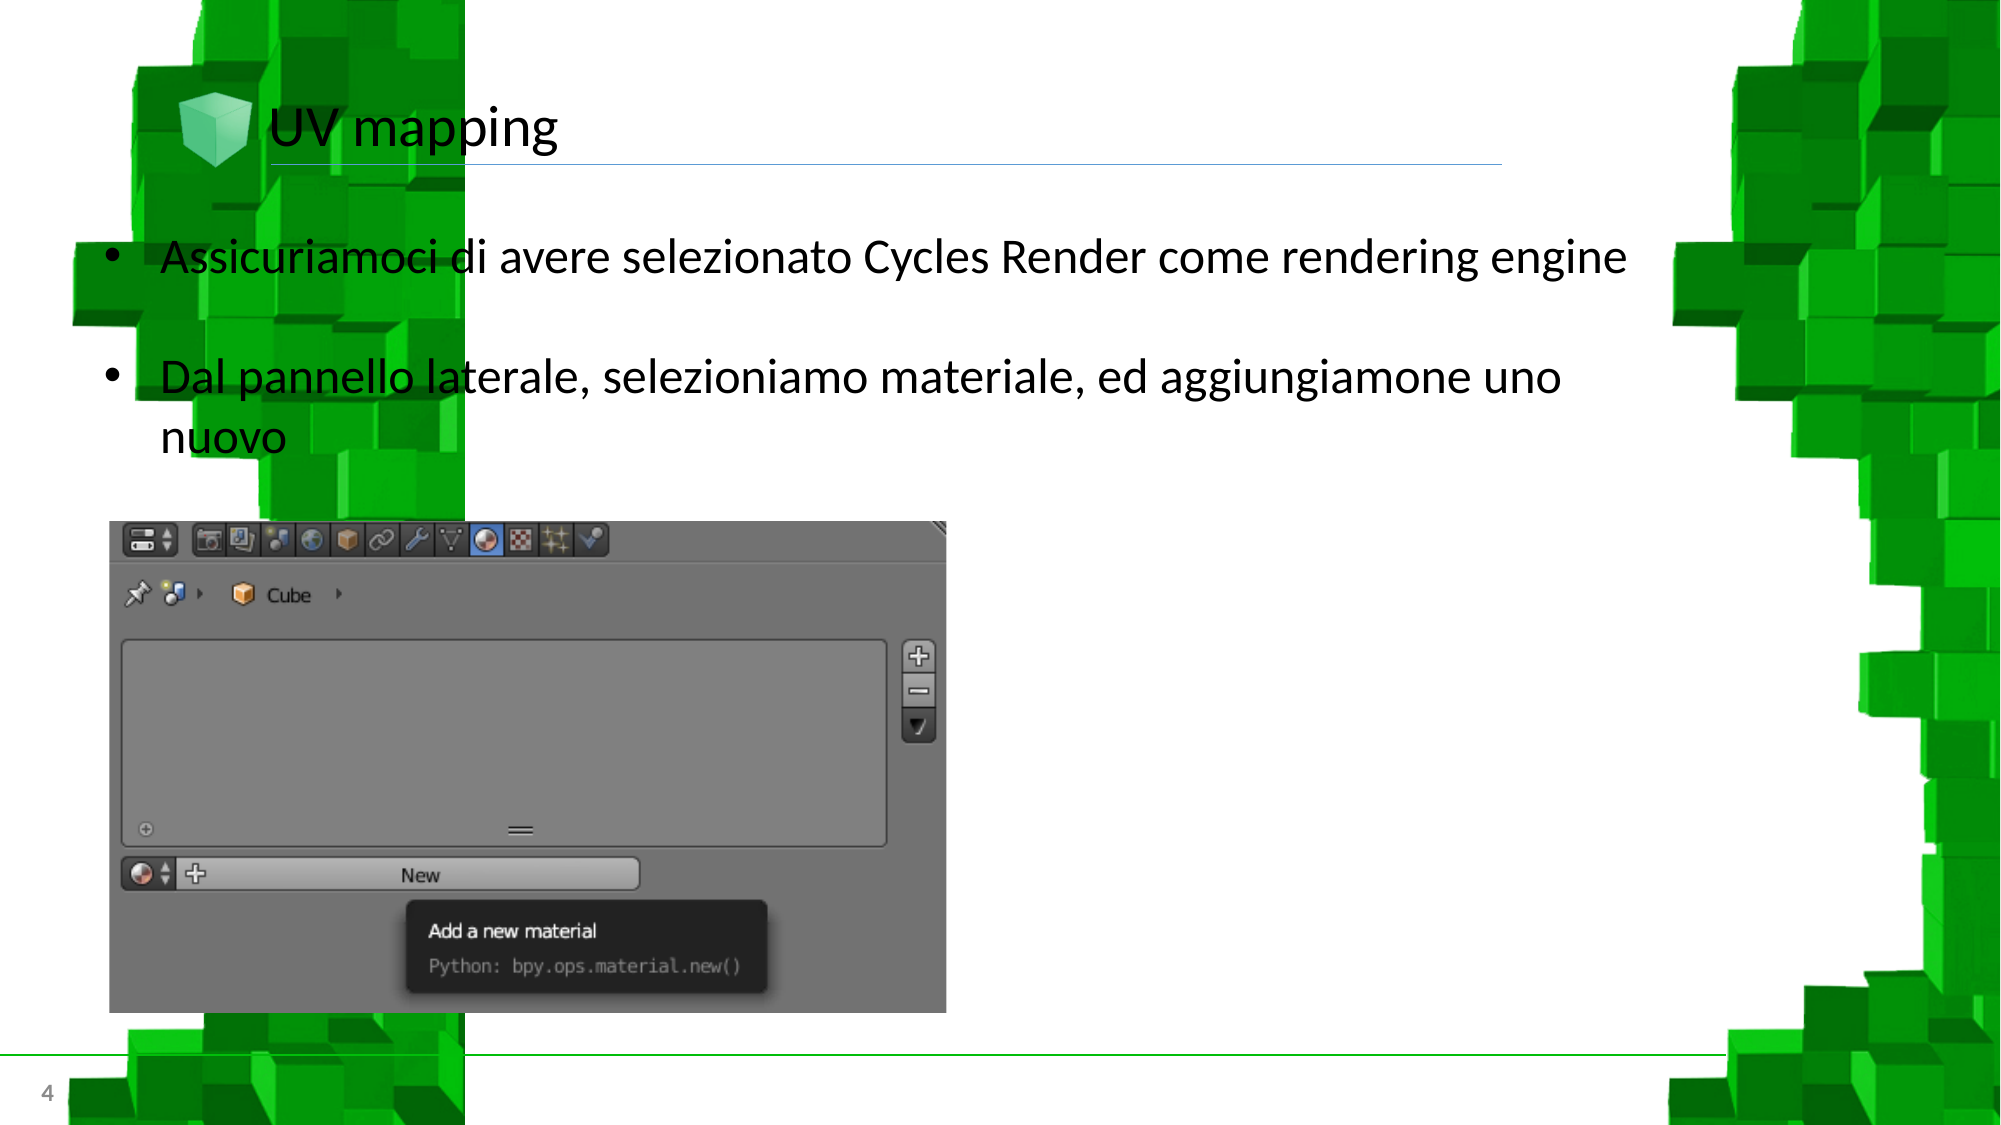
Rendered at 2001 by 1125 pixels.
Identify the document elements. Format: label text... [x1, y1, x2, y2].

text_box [109, 521, 947, 1013]
picture [0, 0, 2001, 1125]
text_box Assicuriamoci di avere selezionato Cycles Render come rendering engine Dal pannello laterale, selezioniamo materiale, ed aggiungiamone uno nuovo [89, 216, 1708, 472]
slide_number 4 [26, 1057, 110, 1125]
text_box UV mapping [254, 80, 1448, 166]
